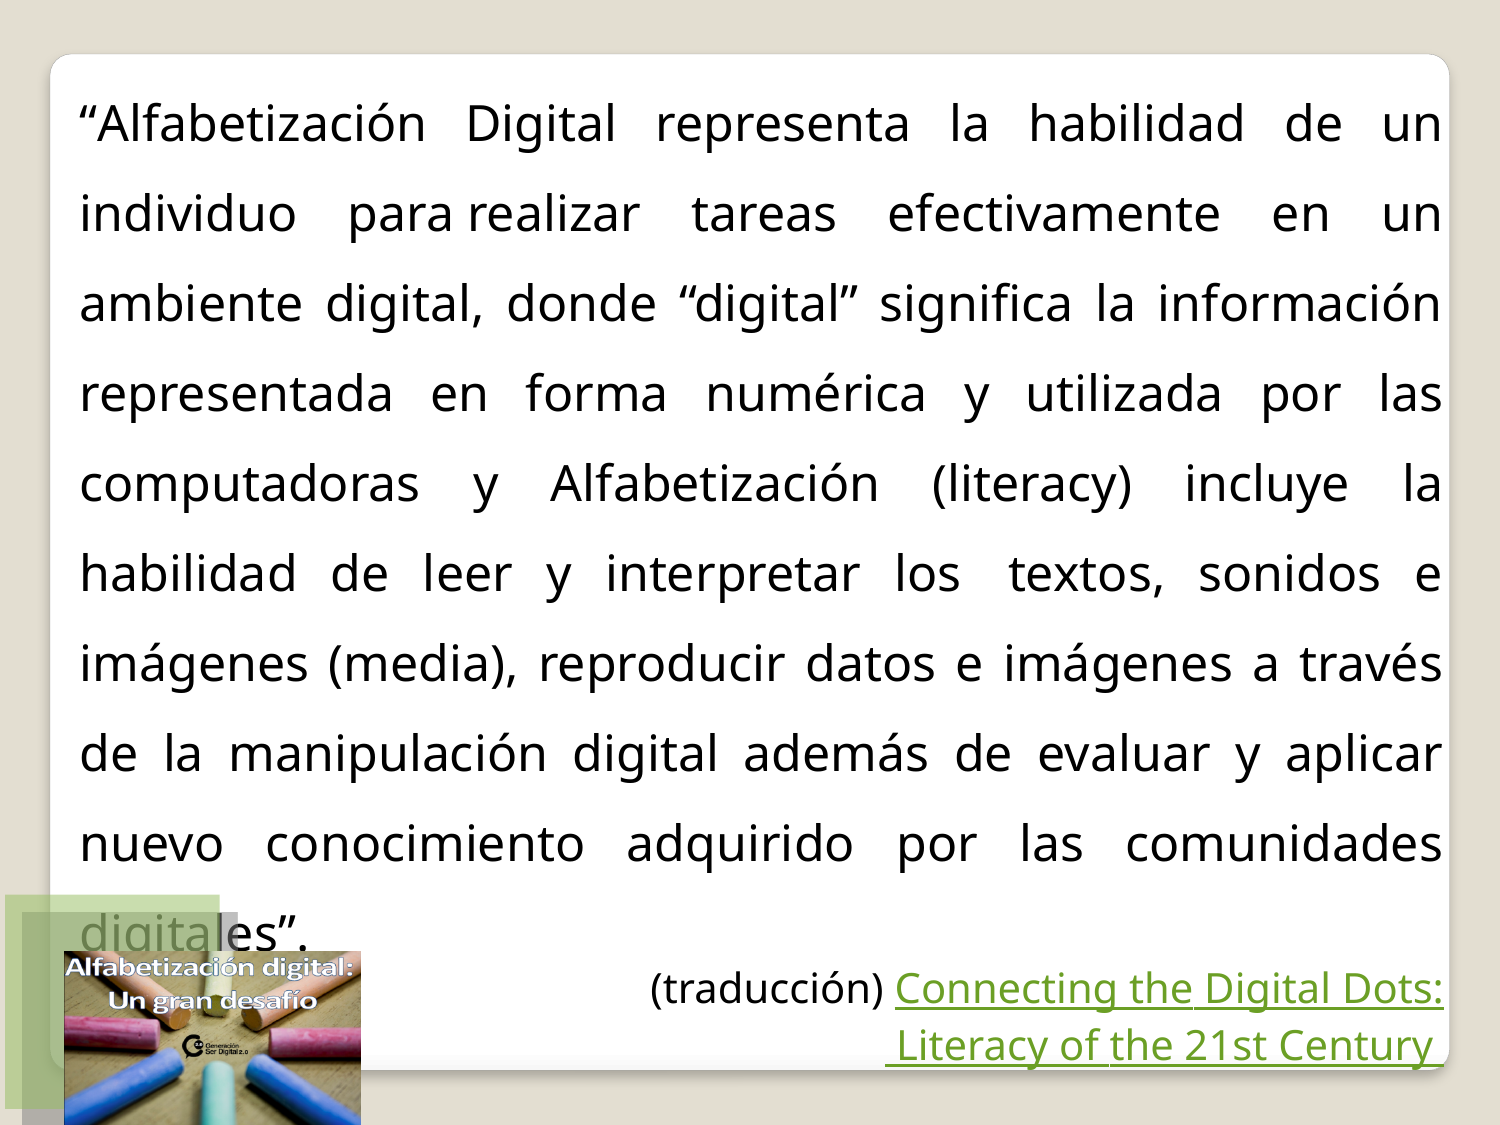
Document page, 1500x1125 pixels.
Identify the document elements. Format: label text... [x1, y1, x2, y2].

text_box “Alfabetización Digital representa la habilidad de un individuo para realizar tareas efectivamente en un ambiente digital, donde “digital” significa la información representada en forma numérica y utilizada por las computadoras y Alfabetización (literacy) incluye la habilidad de leer y interpretar los textos, sonidos e imágenes (media), reproducir datos e imágenes a través de la manipulación digital además de evaluar y aplicar nuevo conocimiento adquirido por las comunidades digitales”. (traducción) Connecting the Digital Dots: Literacy of the 21st Century [64, 54, 1459, 1125]
text_box [5, 894, 220, 1109]
picture [64, 950, 361, 1125]
